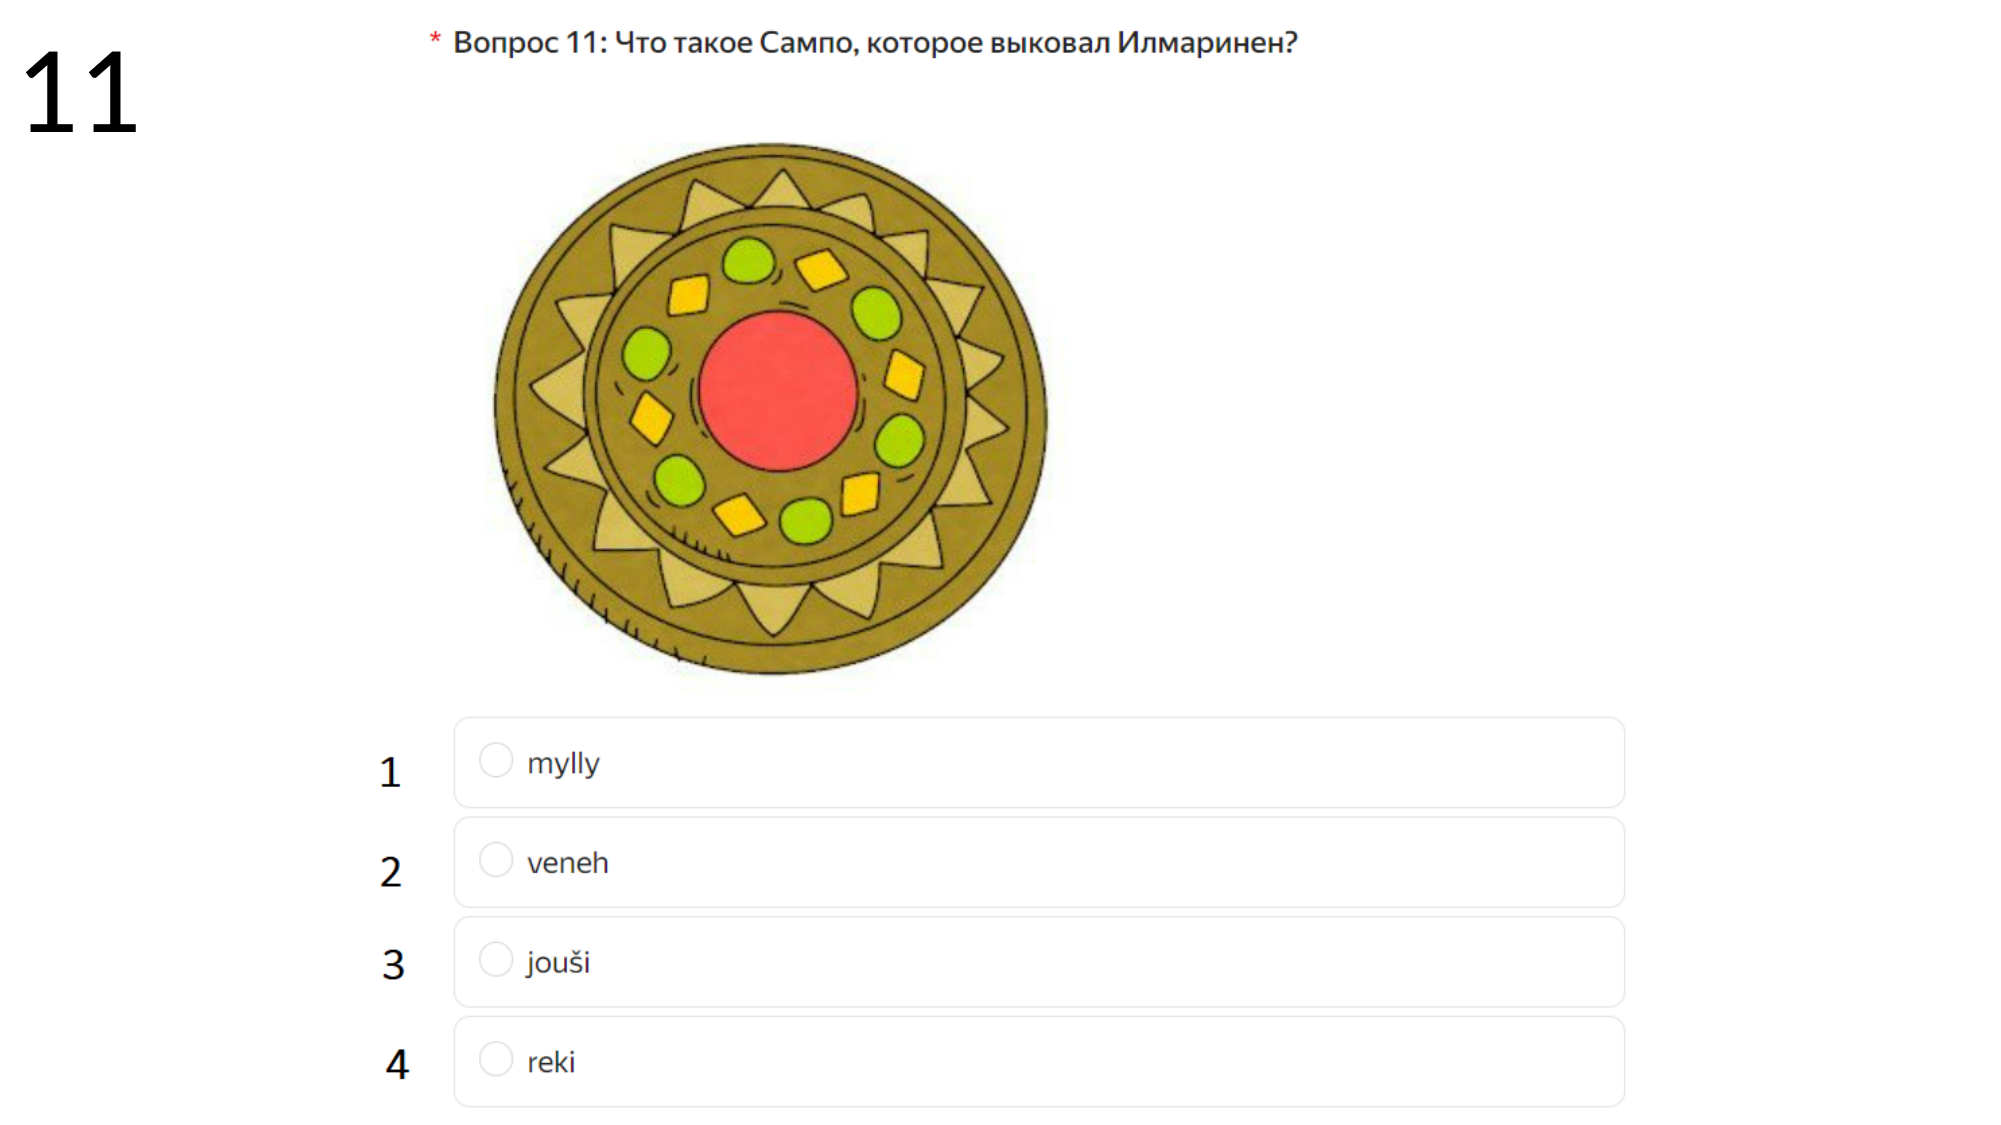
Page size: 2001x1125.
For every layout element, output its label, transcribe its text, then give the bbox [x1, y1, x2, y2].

picture [330, 0, 1670, 1125]
text_box 11 [0, 0, 158, 165]
